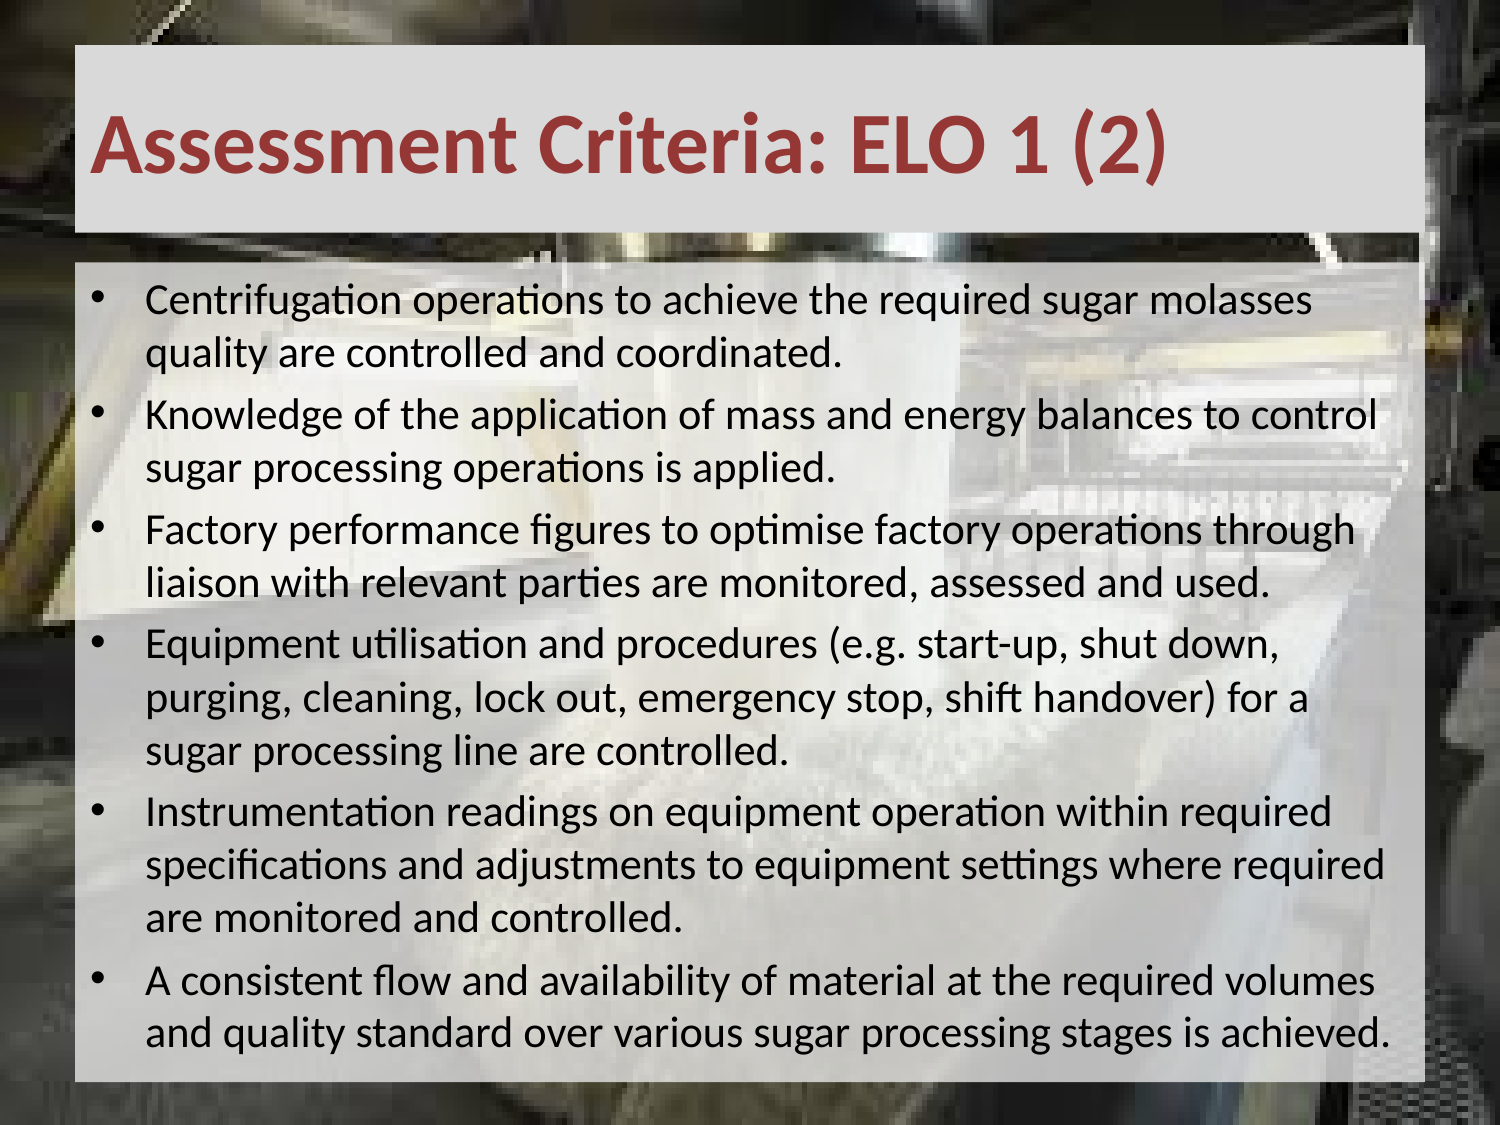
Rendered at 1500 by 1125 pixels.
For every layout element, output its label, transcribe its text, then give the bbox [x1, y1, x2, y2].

title Assessment Criteria: ELO 1 (2) [75, 45, 1425, 233]
list Centrifugation operations to achieve the required sugar molasses quality are controlled and coordinated. Knowledge of the application of mass and energy balances to control sugar processing operations is applied. Factory performance figures to optimise factory operations through liaison with relevant parties are monitored, assessed and used. Equipment utilisation and procedures (e.g. start-up, shut down, purging, cleaning, lock out, emergency stop, shift handover) for a sugar processing line are controlled. Instrumentation readings on equipment operation within required specifications and adjustments to equipment settings where required are monitored and controlled. A consistent flow and availability of material at the required volumes and quality standard over various sugar processing stages is achieved. [75, 262, 1425, 1083]
picture [0, 0, 1500, 1125]
